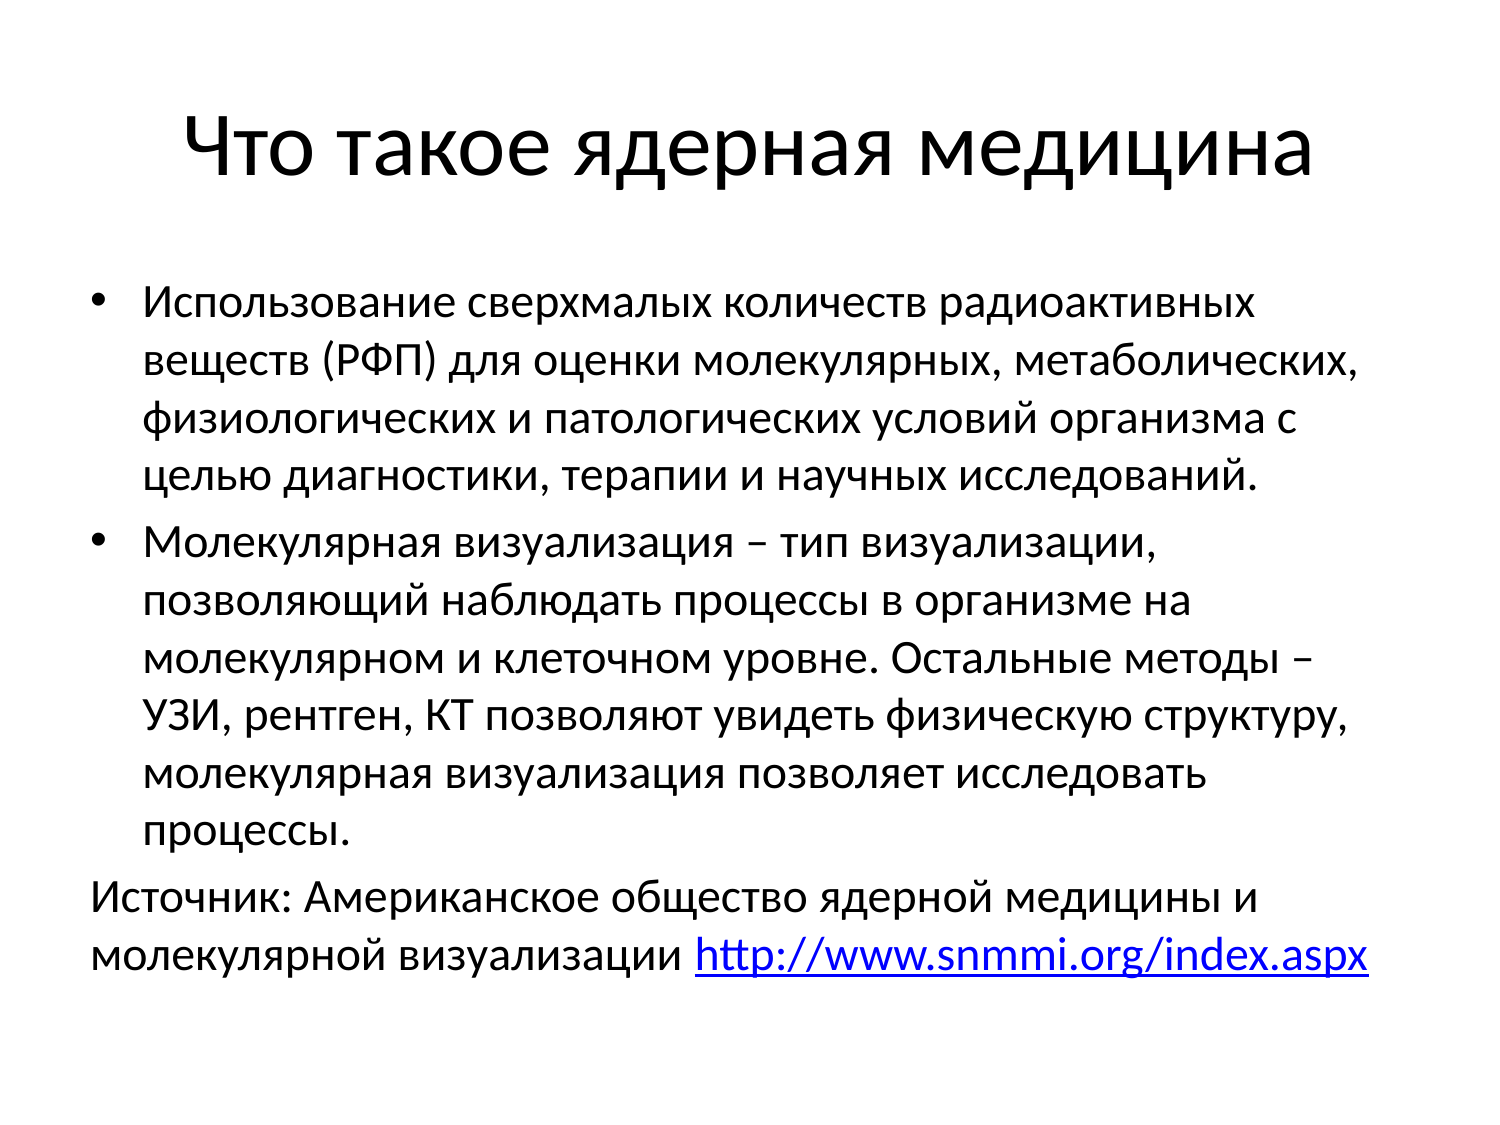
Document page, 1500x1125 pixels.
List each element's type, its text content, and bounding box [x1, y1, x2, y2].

title Что такое ядерная медицина [75, 45, 1425, 233]
list Использование сверхмалых количеств радиоактивных веществ (РФП) для оценки молекулярных, метаболических, физиологических и патологических условий организма с целью диагностики, терапии и научных исследований. Молекулярная визуализация – тип визуализации, позволяющий наблюдать процессы в организме на молекулярном и клеточном уровне. Остальные методы – УЗИ, рентген, КТ позволяют увидеть физическую структуру, молекулярная визуализация позволяет исследовать процессы. Источник: Американское общество ядерной медицины и молекулярной визуализации http://www.snmmi.org/index.aspx [75, 262, 1425, 1005]
